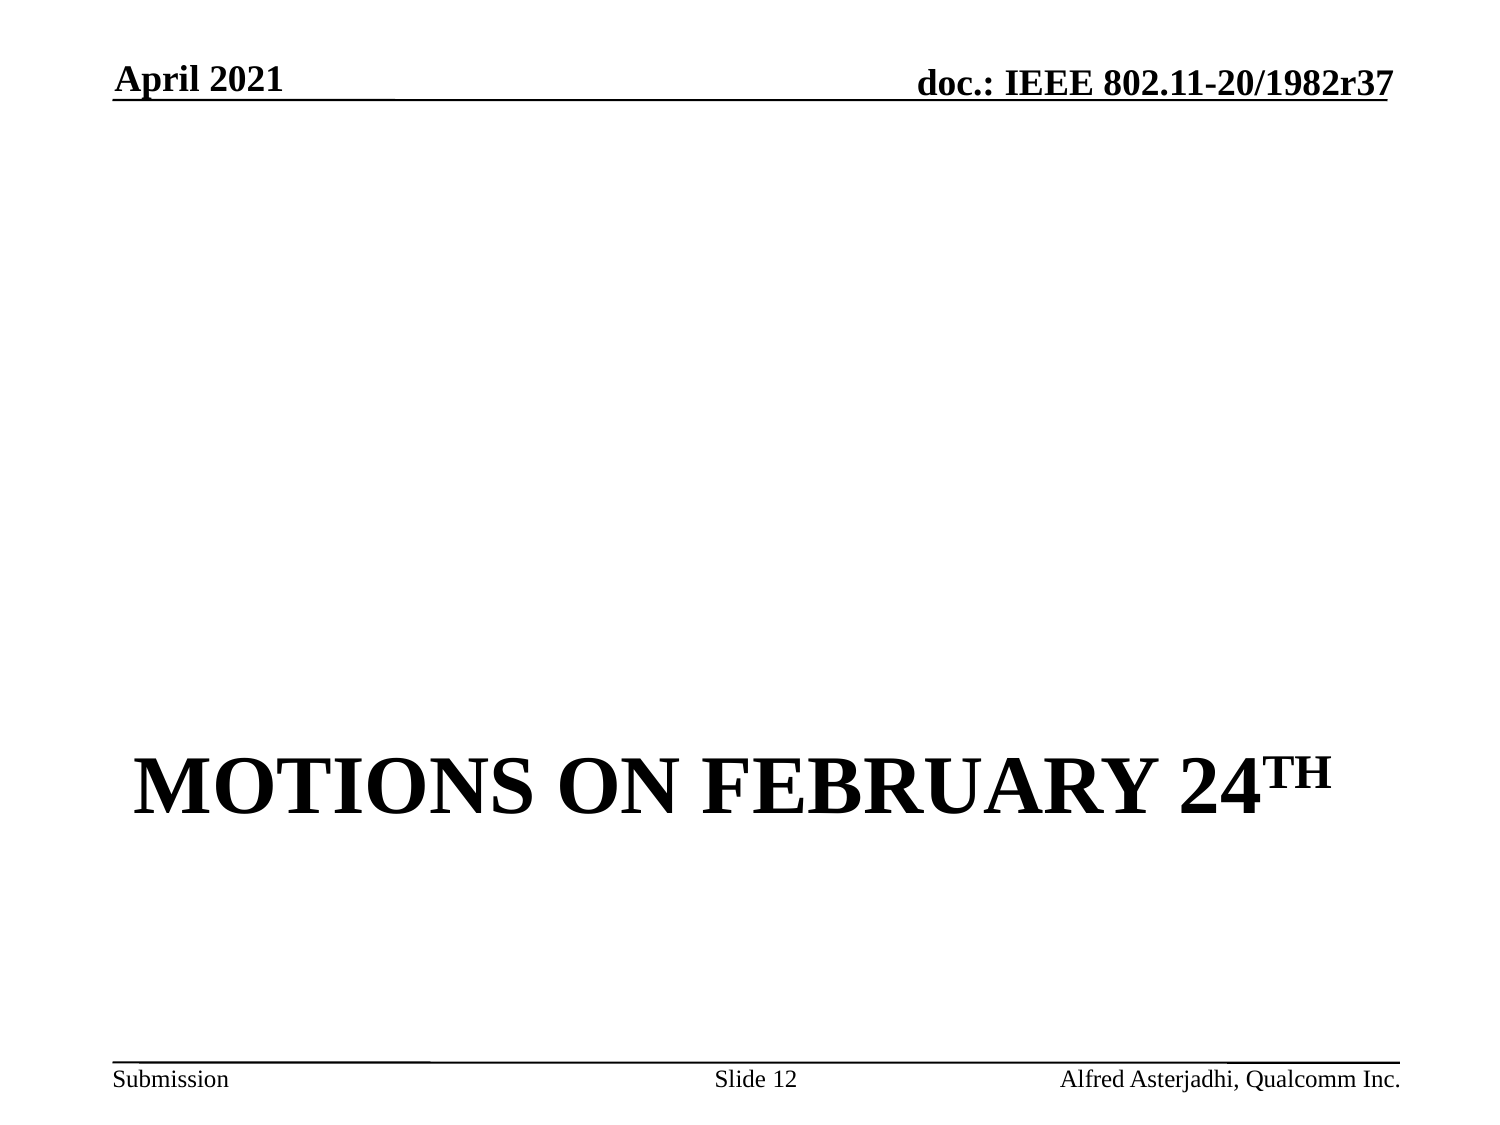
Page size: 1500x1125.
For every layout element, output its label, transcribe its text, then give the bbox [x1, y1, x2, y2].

footer Alfred Asterjadhi, Qualcomm Inc. [878, 1061, 1402, 1093]
slide_number Slide 12 [712, 1061, 800, 1123]
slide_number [114, 54, 423, 100]
title Motions on FEBRUARY 24th [118, 722, 1394, 947]
